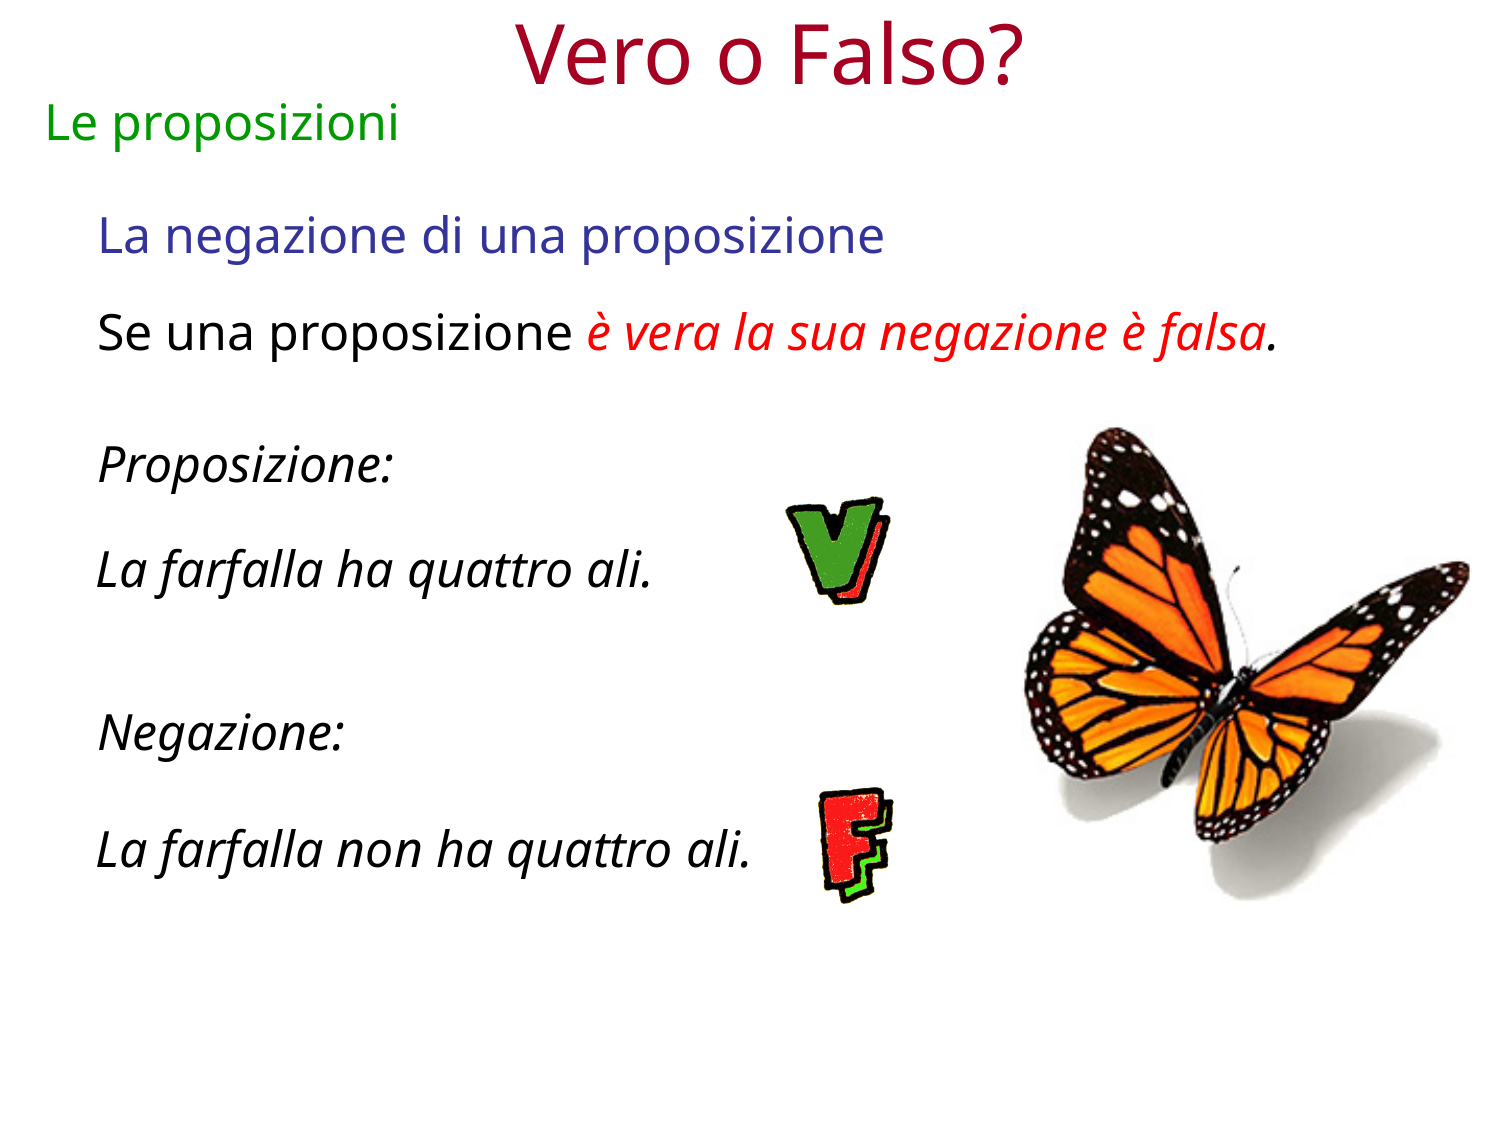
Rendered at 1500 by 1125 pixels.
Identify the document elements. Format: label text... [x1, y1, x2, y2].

text_box La negazione di una proposizione [82, 196, 916, 271]
text_box Se una proposizione è vera la sua negazione è falsa. [82, 293, 1459, 368]
picture [783, 496, 891, 607]
text_box Negazione: [83, 693, 475, 769]
picture [817, 786, 895, 904]
text_box Le proposizioni [29, 83, 449, 159]
text_box Proposizione: [82, 424, 475, 500]
text_box Vero o Falso? [256, 0, 1285, 103]
picture [1021, 424, 1472, 903]
text_box La farfalla non ha quattro ali. [80, 810, 812, 886]
text_box La farfalla ha quattro ali. [80, 530, 739, 605]
